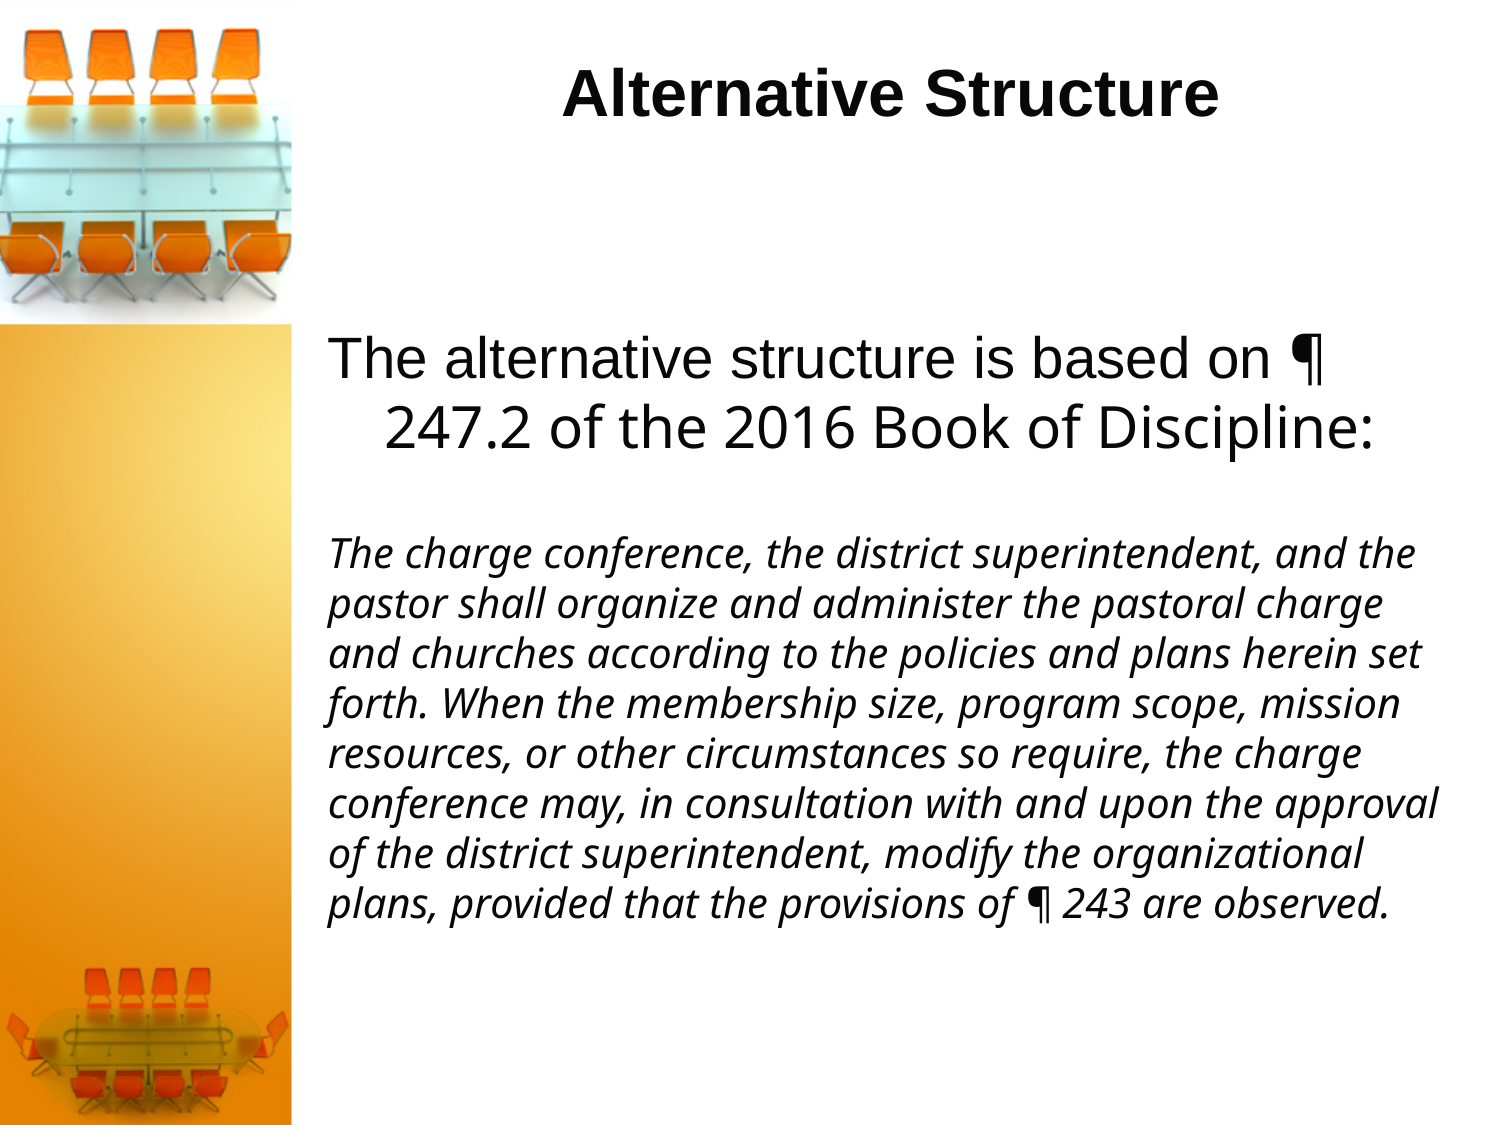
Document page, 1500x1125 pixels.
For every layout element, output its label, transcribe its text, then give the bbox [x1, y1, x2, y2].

picture [0, 0, 1500, 1125]
title Alternative Structure [312, 18, 1471, 162]
list The alternative structure is based on ¶ 247.2 of the 2016 Book of Discipline: The charge conference, the district superintendent, and the pastor shall organize and administer the pastoral charge and churches according to the policies and plans herein set forth. When the membership size, program scope, mission resources, or other circumstances so require, the charge conference may, in consultation with and upon the approval of the district superintendent, modify the organizational plans, provided that the provisions of ¶ 243 are observed. [312, 312, 1471, 1106]
